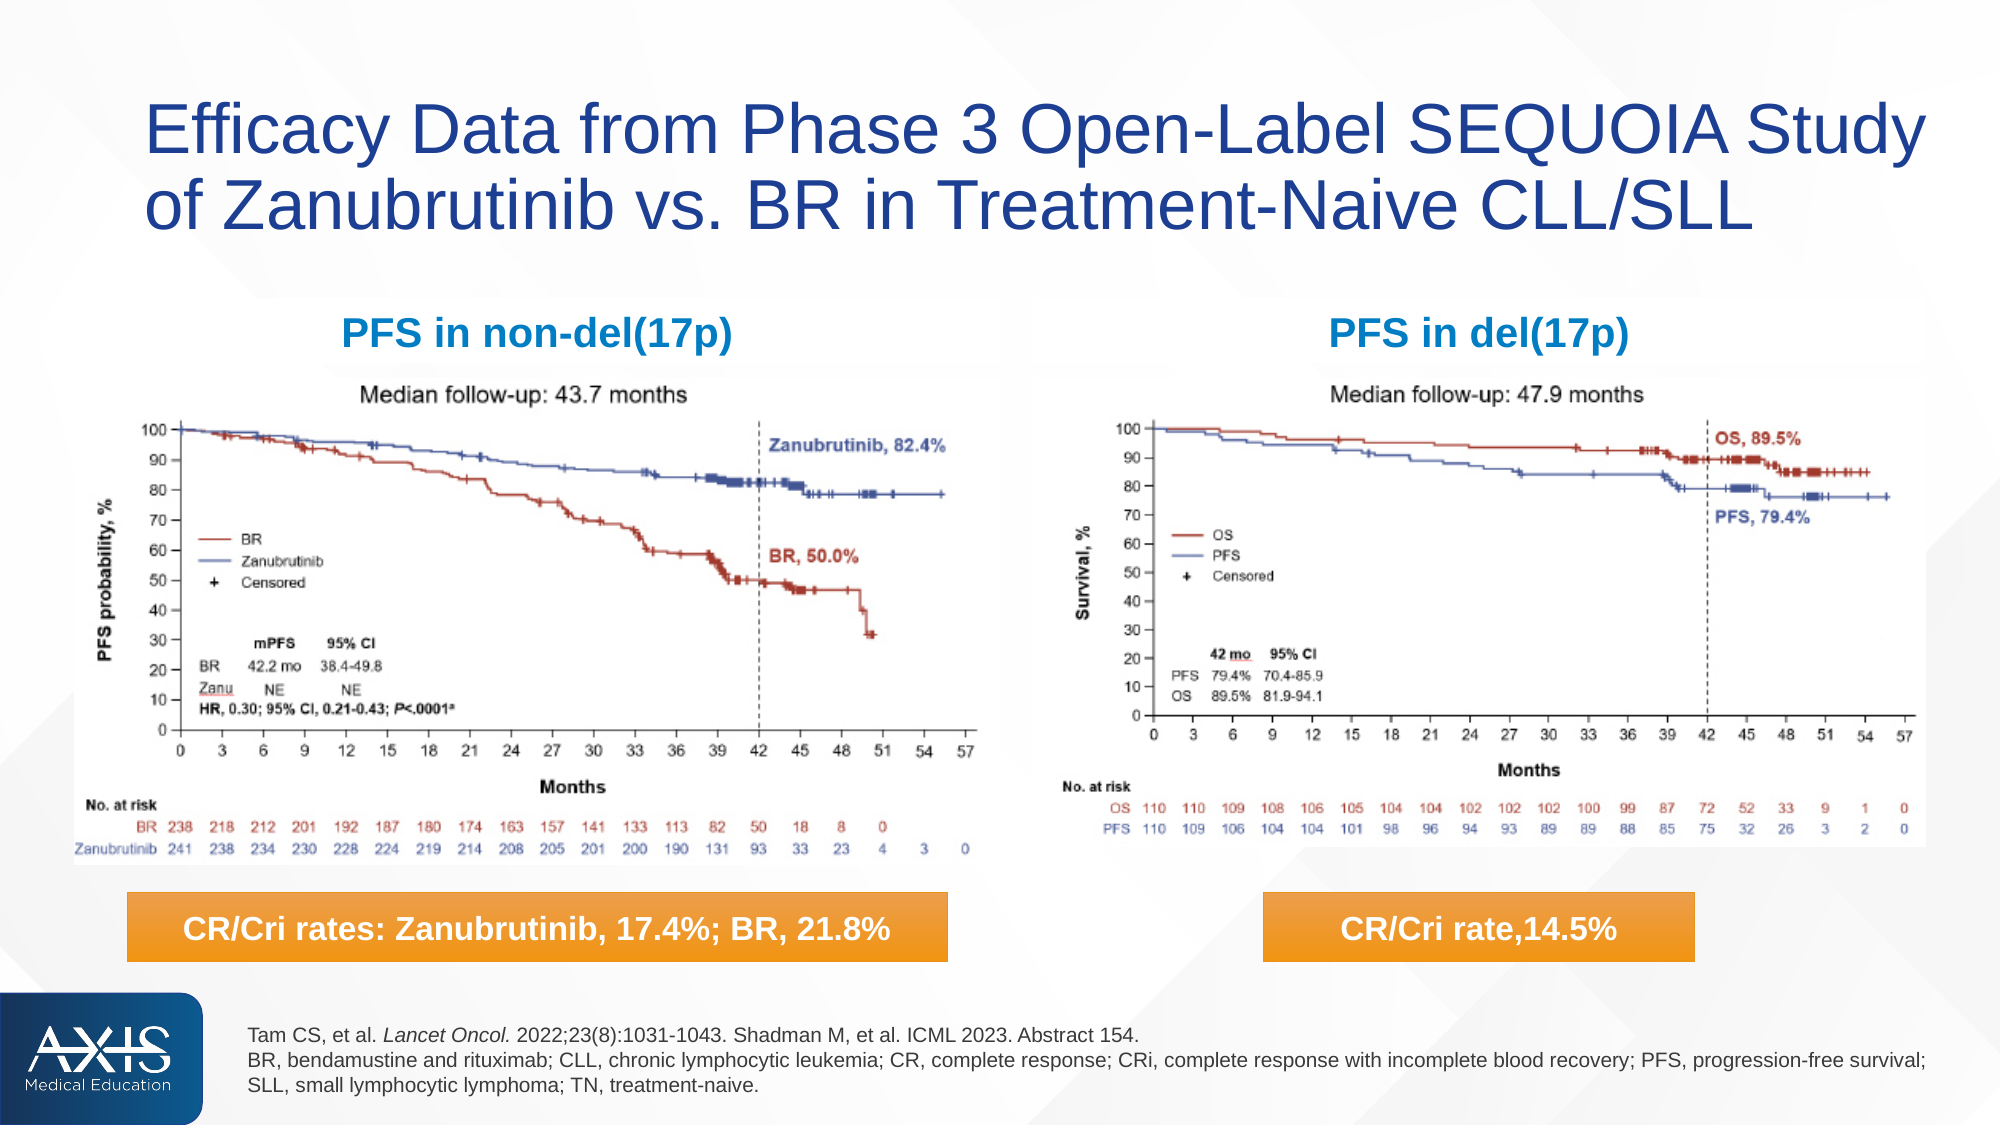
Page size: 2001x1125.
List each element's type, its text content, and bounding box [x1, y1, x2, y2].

text_box PFS in non-del(17p) [74, 298, 1000, 363]
footer Tam CS, et al. Lancet Oncol. 2022;23(8):1031-1043. Shadman M, et al. ICML 2023. Abstract 154. BR, bendamustine and rituximab; CLL, chronic lymphocytic leukemia; CR, complete response; CRi, complete response with incomplete blood recovery; PFS, progression-free survival; SLL, small lymphocytic lymphoma; TN, treatment-naive. [232, 993, 1980, 1125]
title Efficacy Data from Phase 3 Open-Label SEQUOIA Study of Zanubrutinib vs. BR in Treatment-Naive CLL/SLL [129, 59, 1980, 278]
text_box PFS in del(17p) [1032, 298, 1926, 363]
picture [1032, 378, 1926, 848]
picture [24, 1001, 174, 1117]
text_box CR/Cri rates: Zanubrutinib, 17.4%; BR, 21.8% [127, 892, 948, 962]
text_box CR/Cri rate,14.5% [1263, 892, 1695, 962]
picture [74, 378, 1000, 865]
